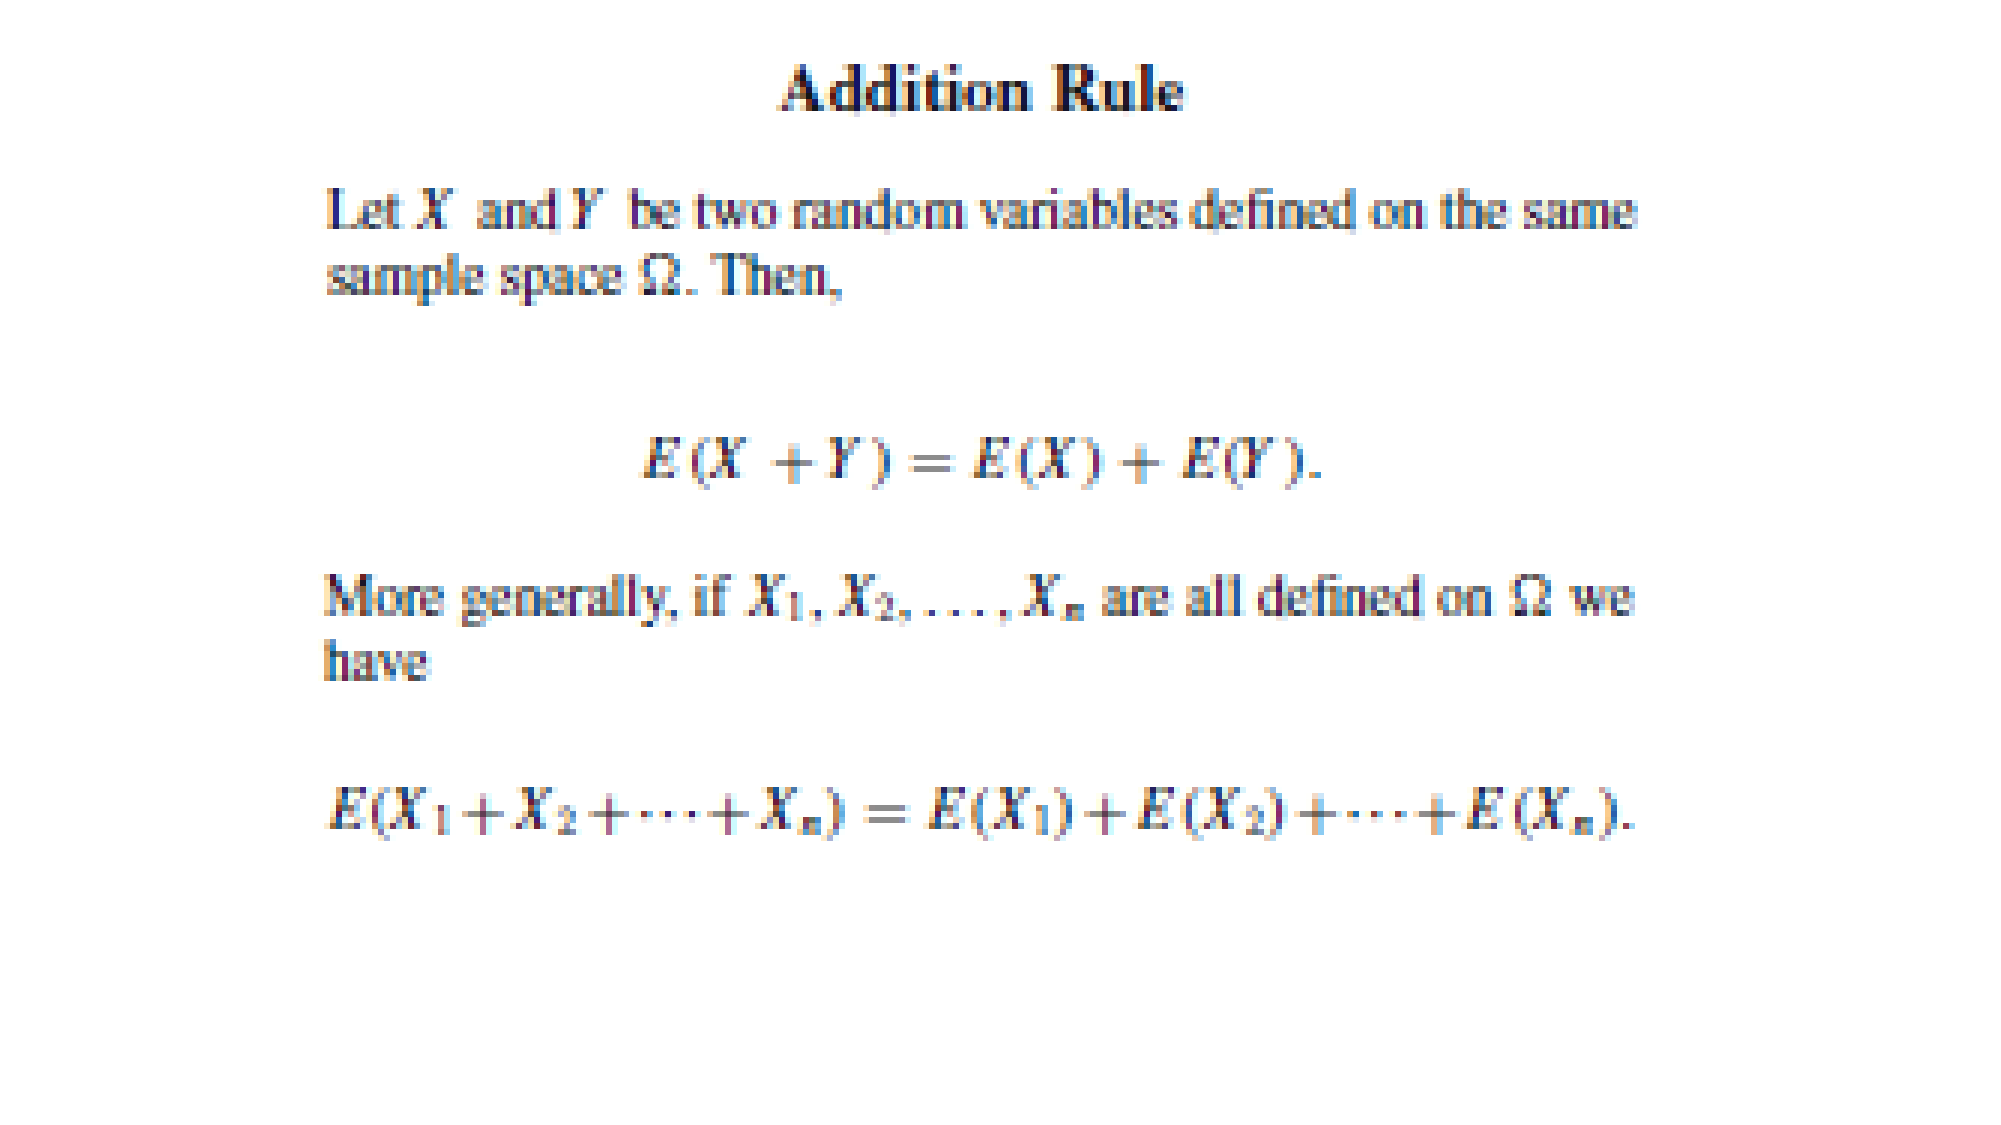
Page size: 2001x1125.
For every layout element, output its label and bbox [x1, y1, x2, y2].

picture [294, 523, 1648, 893]
list [294, 30, 1643, 504]
